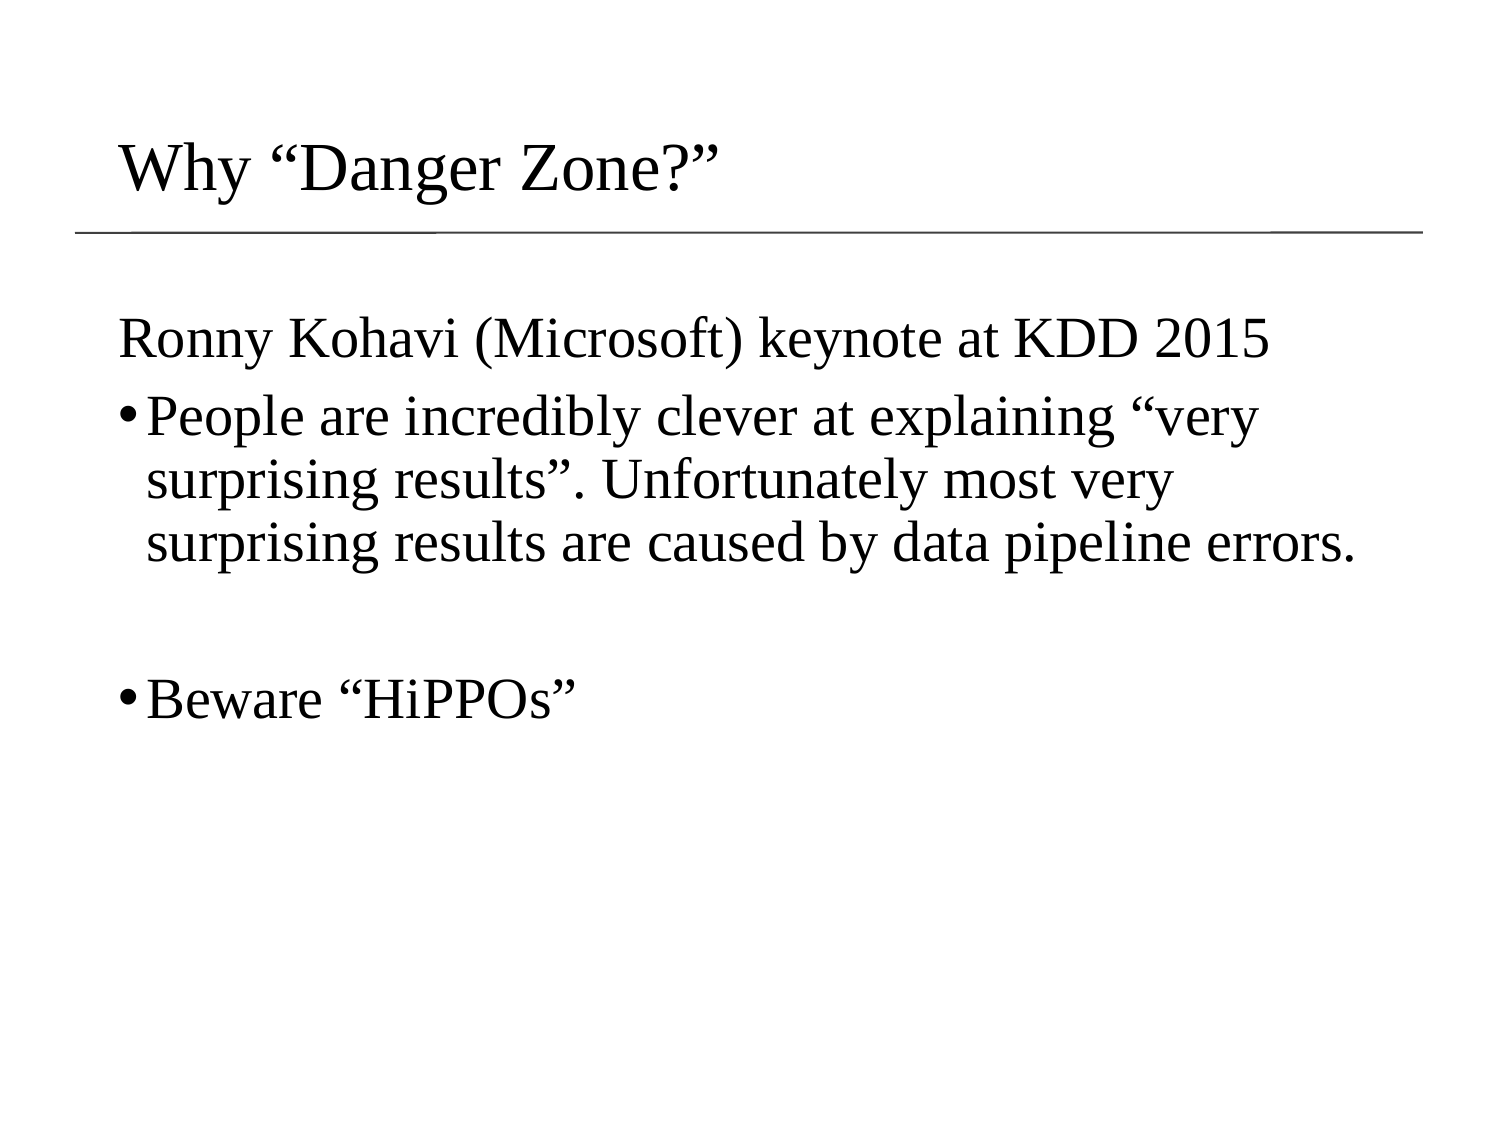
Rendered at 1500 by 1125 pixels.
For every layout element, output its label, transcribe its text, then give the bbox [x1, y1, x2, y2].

list Ronny Kohavi (Microsoft) keynote at KDD 2015 People are incredibly clever at explaining “very surprising results”. Unfortunately most very surprising results are caused by data pipeline errors. Beware “HiPPOs” [103, 299, 1397, 1014]
title Why “Danger Zone?” [103, 59, 1397, 278]
